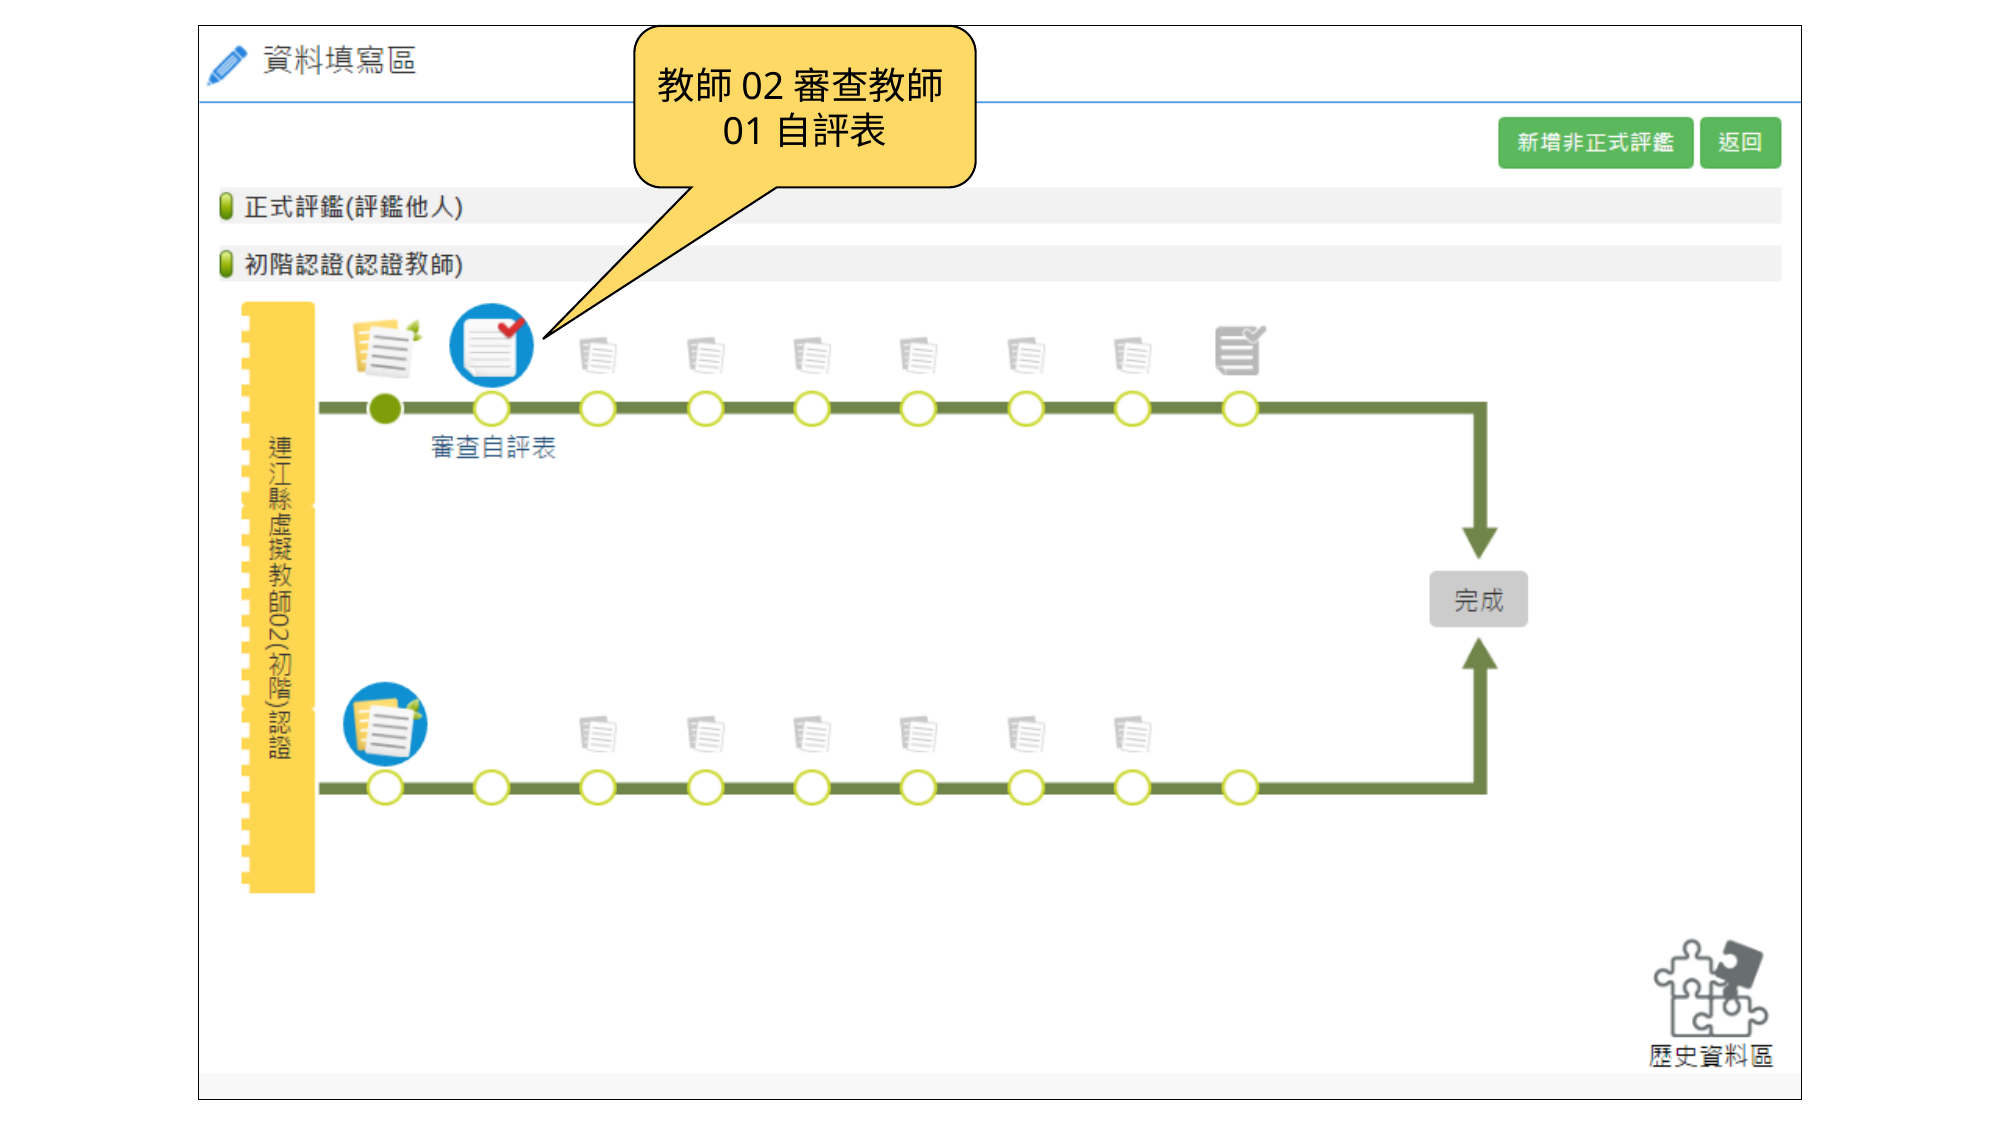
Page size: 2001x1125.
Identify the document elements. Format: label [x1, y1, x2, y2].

picture [198, 25, 1802, 1100]
